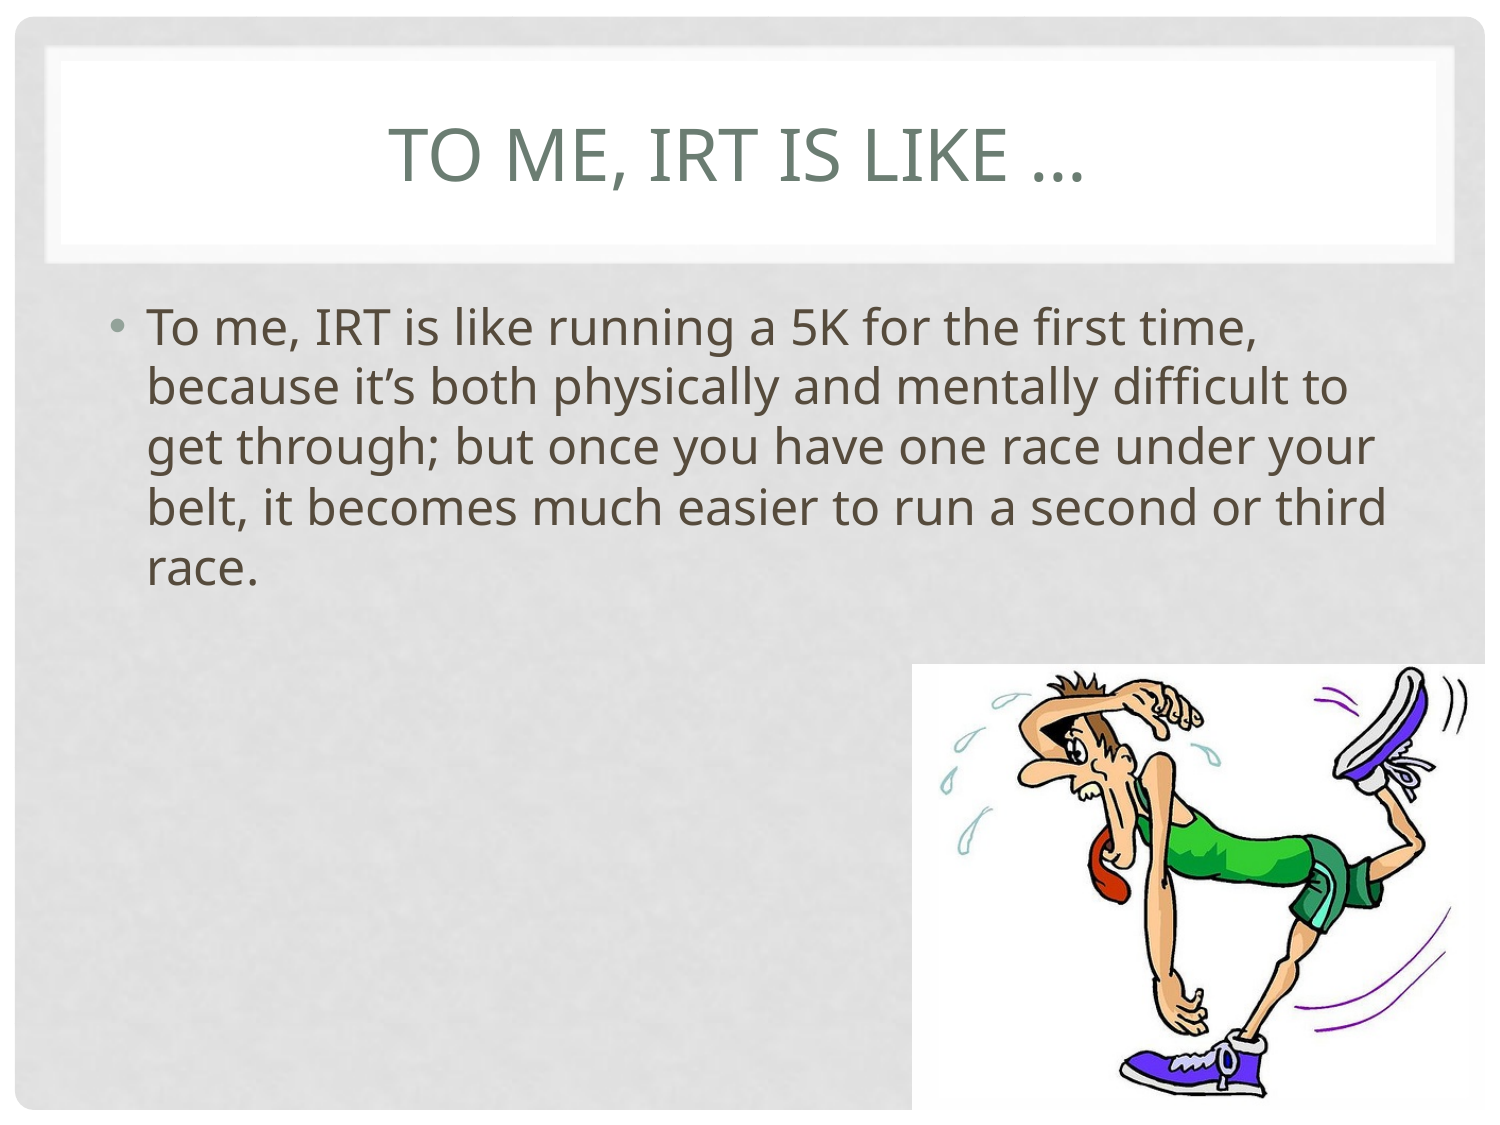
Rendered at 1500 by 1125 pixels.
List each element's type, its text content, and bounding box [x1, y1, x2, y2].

picture [912, 664, 1485, 1110]
list To me, IRT is like running a 5K for the first time, because it’s both physically and mentally difficult to get through; but once you have one race under your belt, it becomes much easier to run a second or third race. [75, 287, 1425, 1005]
title To me, IRT is like … [69, 66, 1425, 238]
